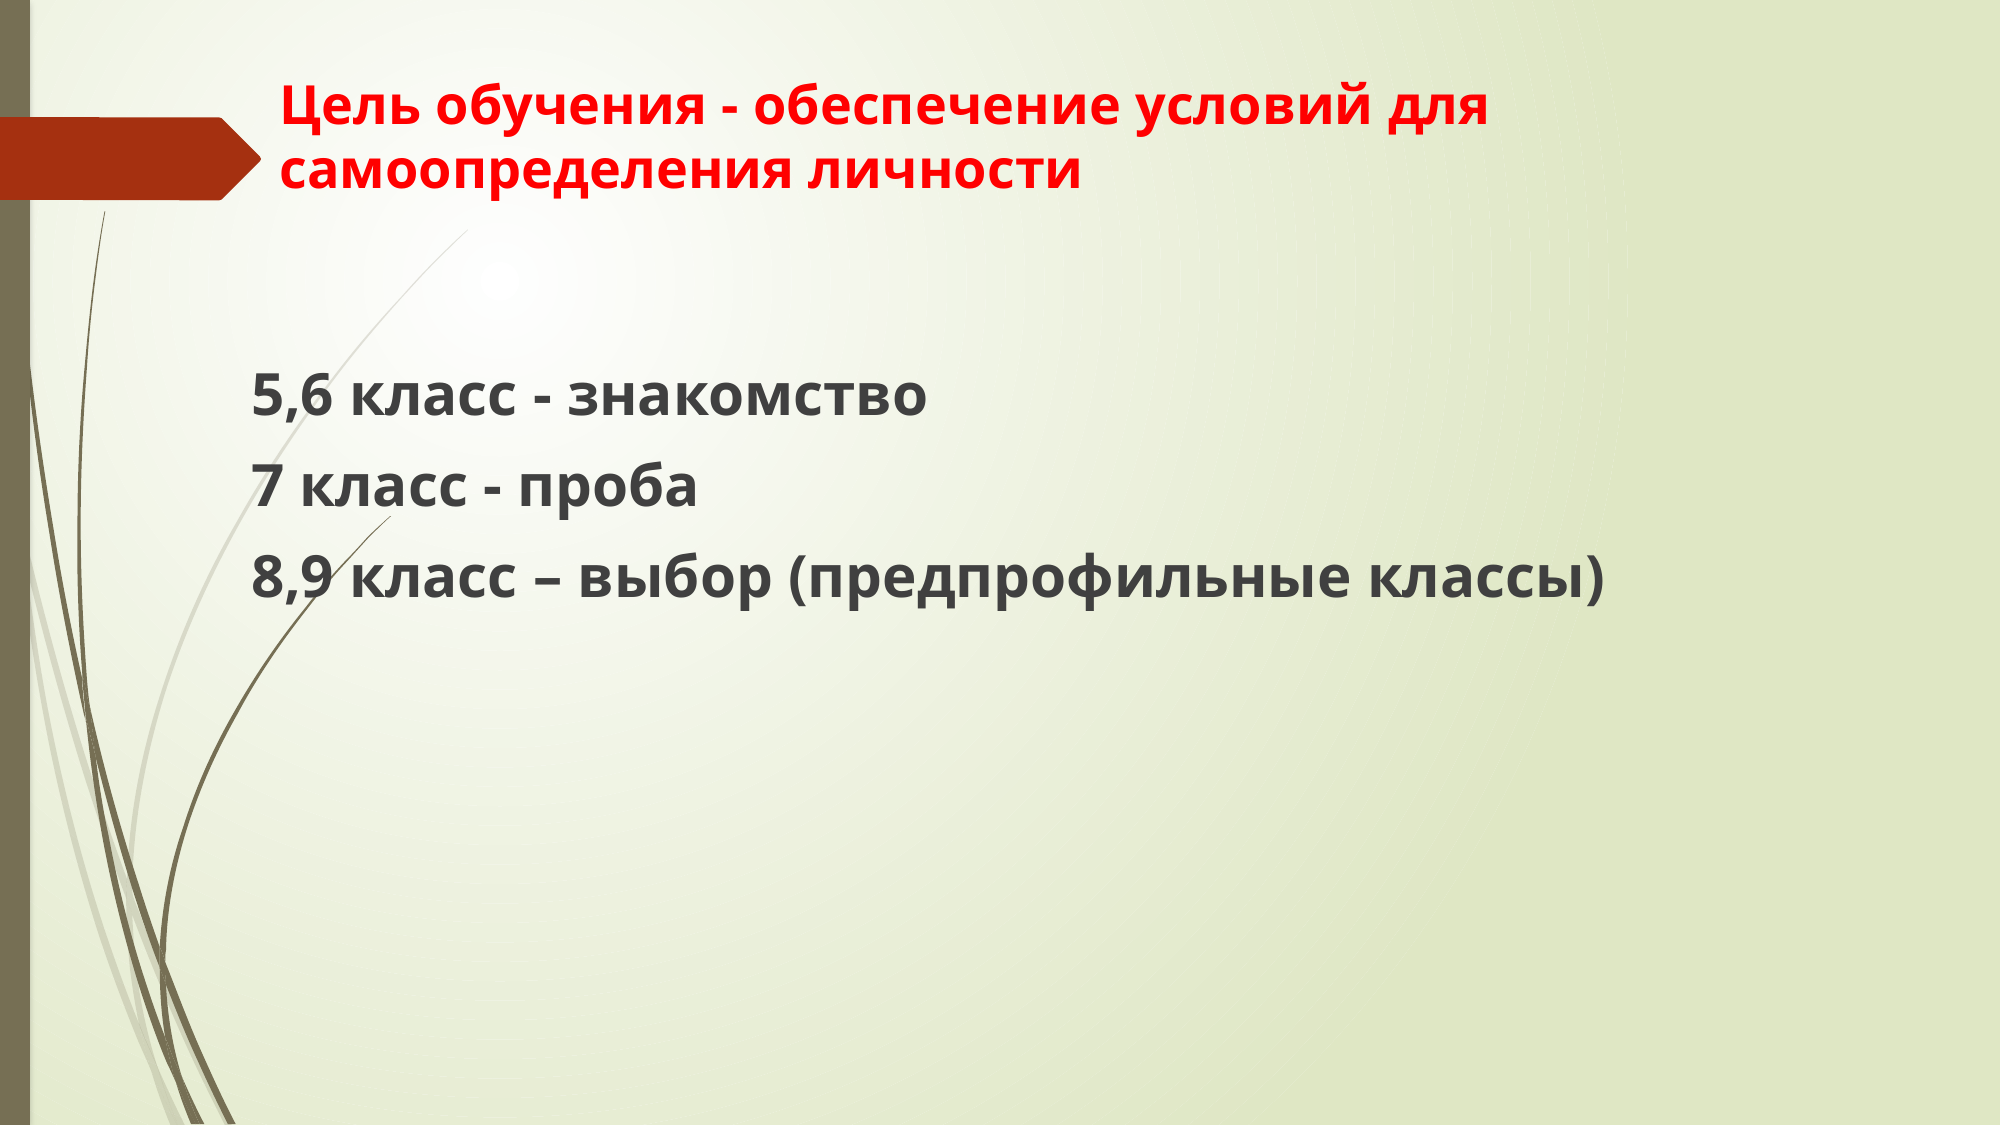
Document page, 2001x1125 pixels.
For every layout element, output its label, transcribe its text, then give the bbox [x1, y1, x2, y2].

title Цель обучения - обеспечение условий для самоопределения личности [264, 62, 1959, 273]
list 5,6 класс - знакомство 7 класс - проба 8,9 класс – выбор (предпрофильные классы) [236, 350, 1959, 525]
